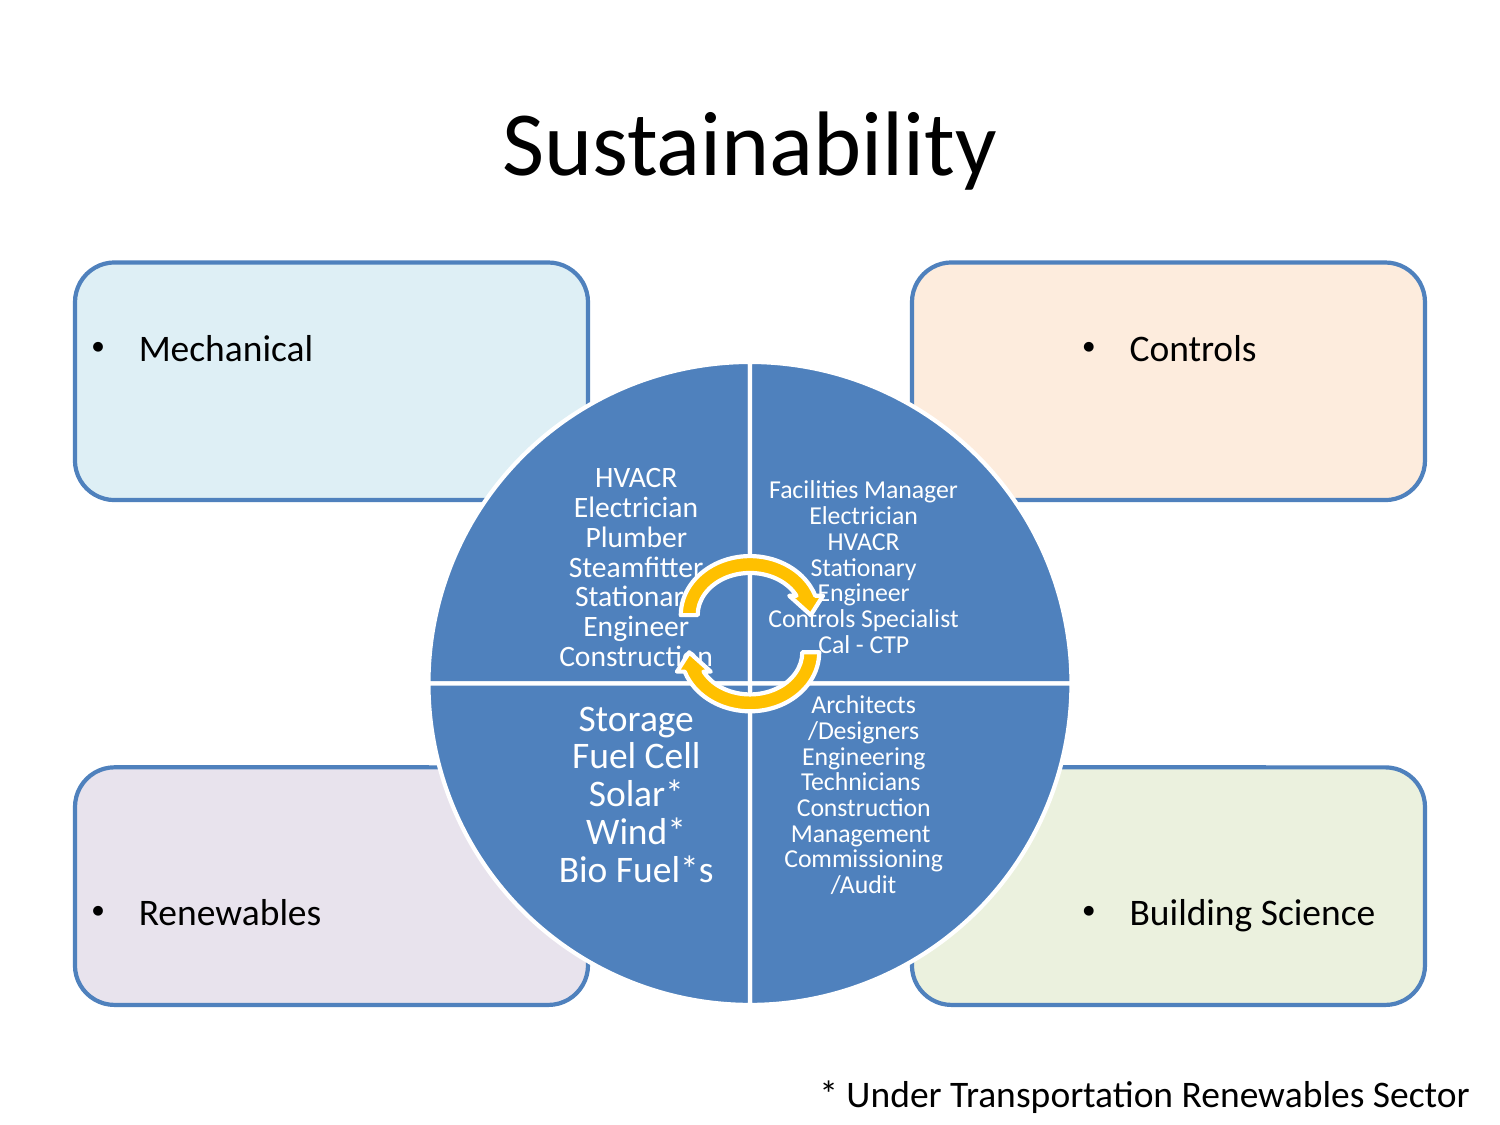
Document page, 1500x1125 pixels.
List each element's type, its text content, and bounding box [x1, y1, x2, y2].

text_box * Under Transportation Renewables Sector [804, 1062, 1486, 1123]
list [74, 262, 1426, 1006]
title Sustainability [75, 45, 1425, 233]
